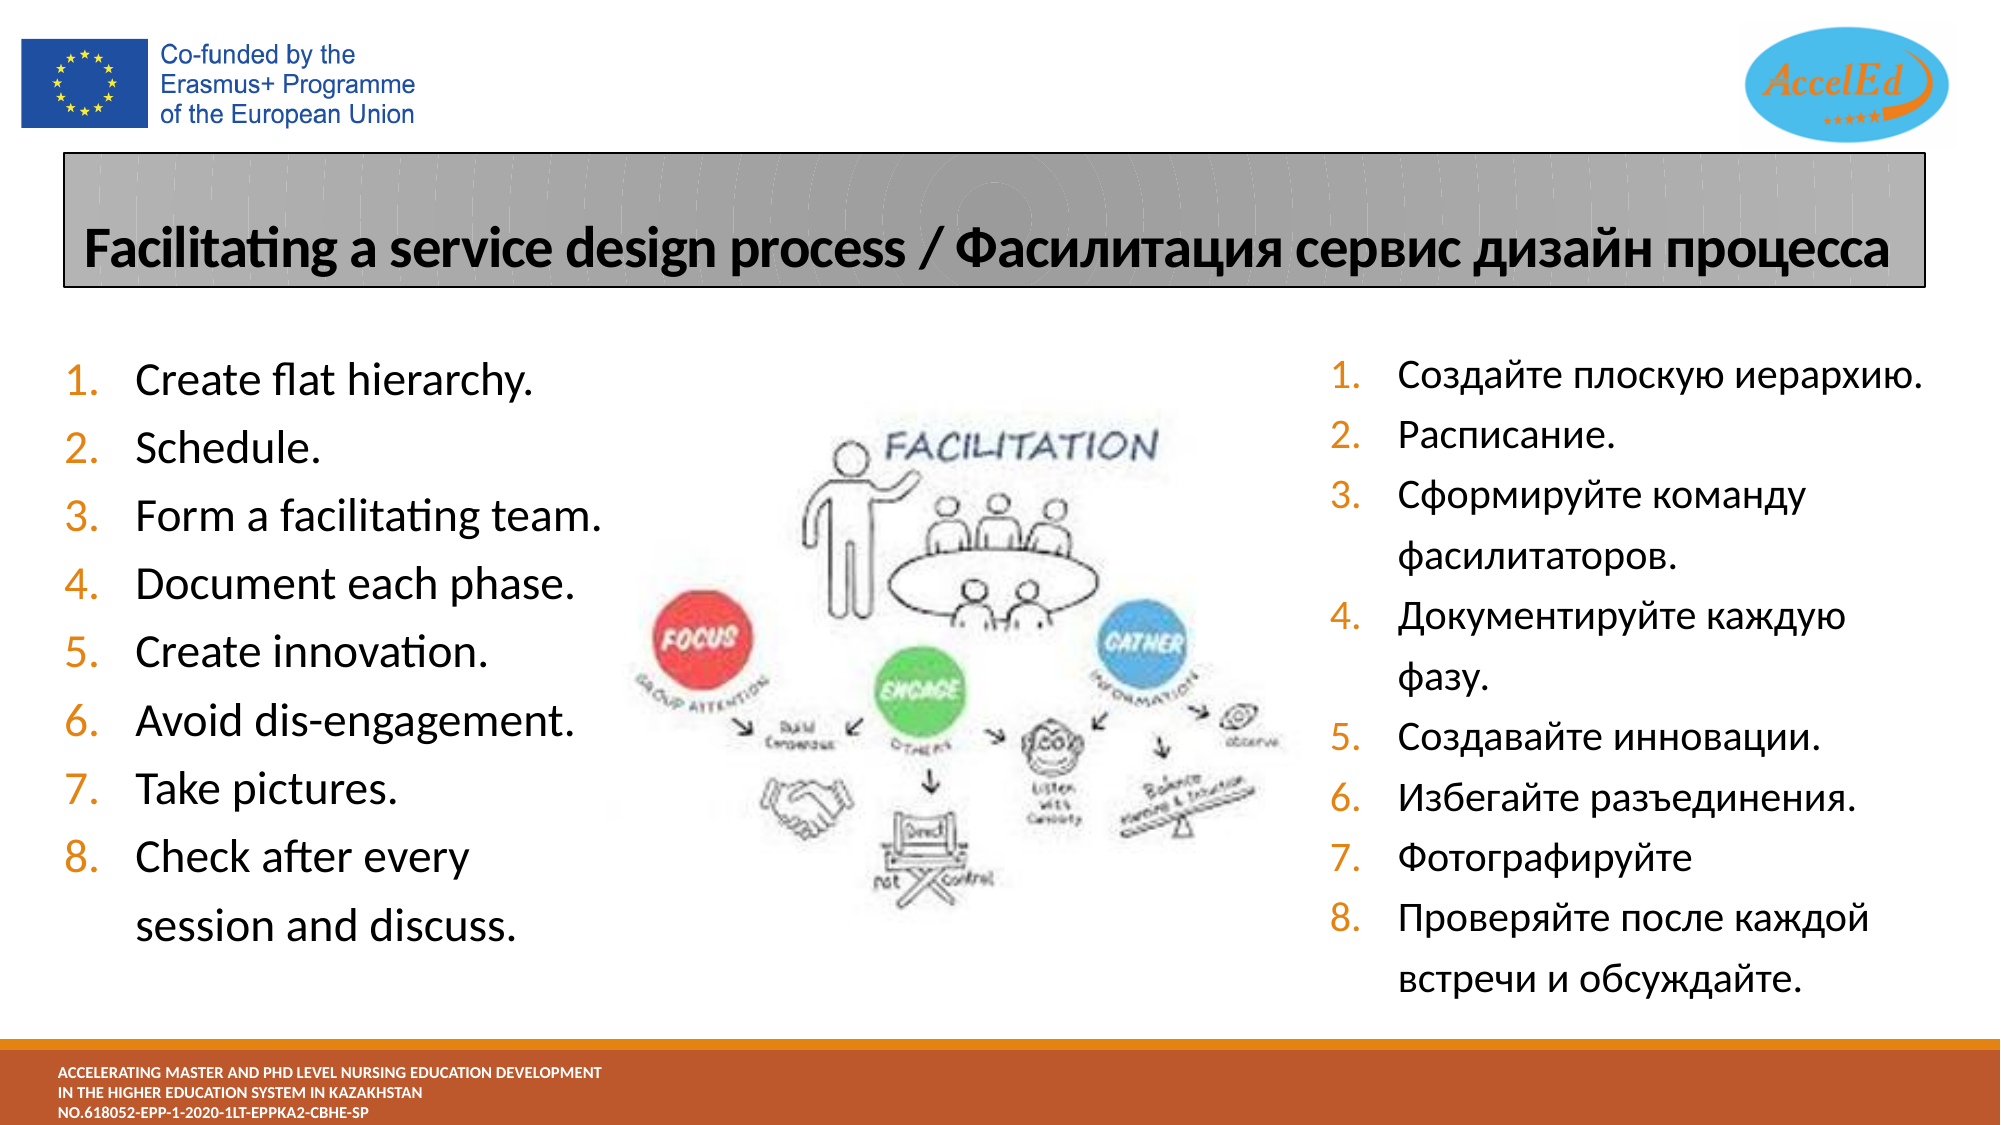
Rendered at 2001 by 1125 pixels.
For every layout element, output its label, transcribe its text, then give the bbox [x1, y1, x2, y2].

list Create flat hierarchy. Schedule. Form a facilitating team. Document each phase. Create innovation. Avoid dis-engagement. Take pictures. Check after every session and discuss. [64, 328, 606, 1024]
picture [0, 20, 578, 144]
picture [1740, 22, 1957, 149]
picture [605, 367, 1309, 943]
text_box Создайте плоскую иерархию. Расписание. Сформируйте команду фасилитаторов. Документируйте каждую фазу. Создавайте инновации. Избегайте разъединения. Фотографируйте Проверяйте после каждой встречи и обсуждайте. [1329, 328, 1925, 1024]
title Facilitating a service design process / Фасилитация сервис дизайн процесса [63, 152, 1926, 288]
